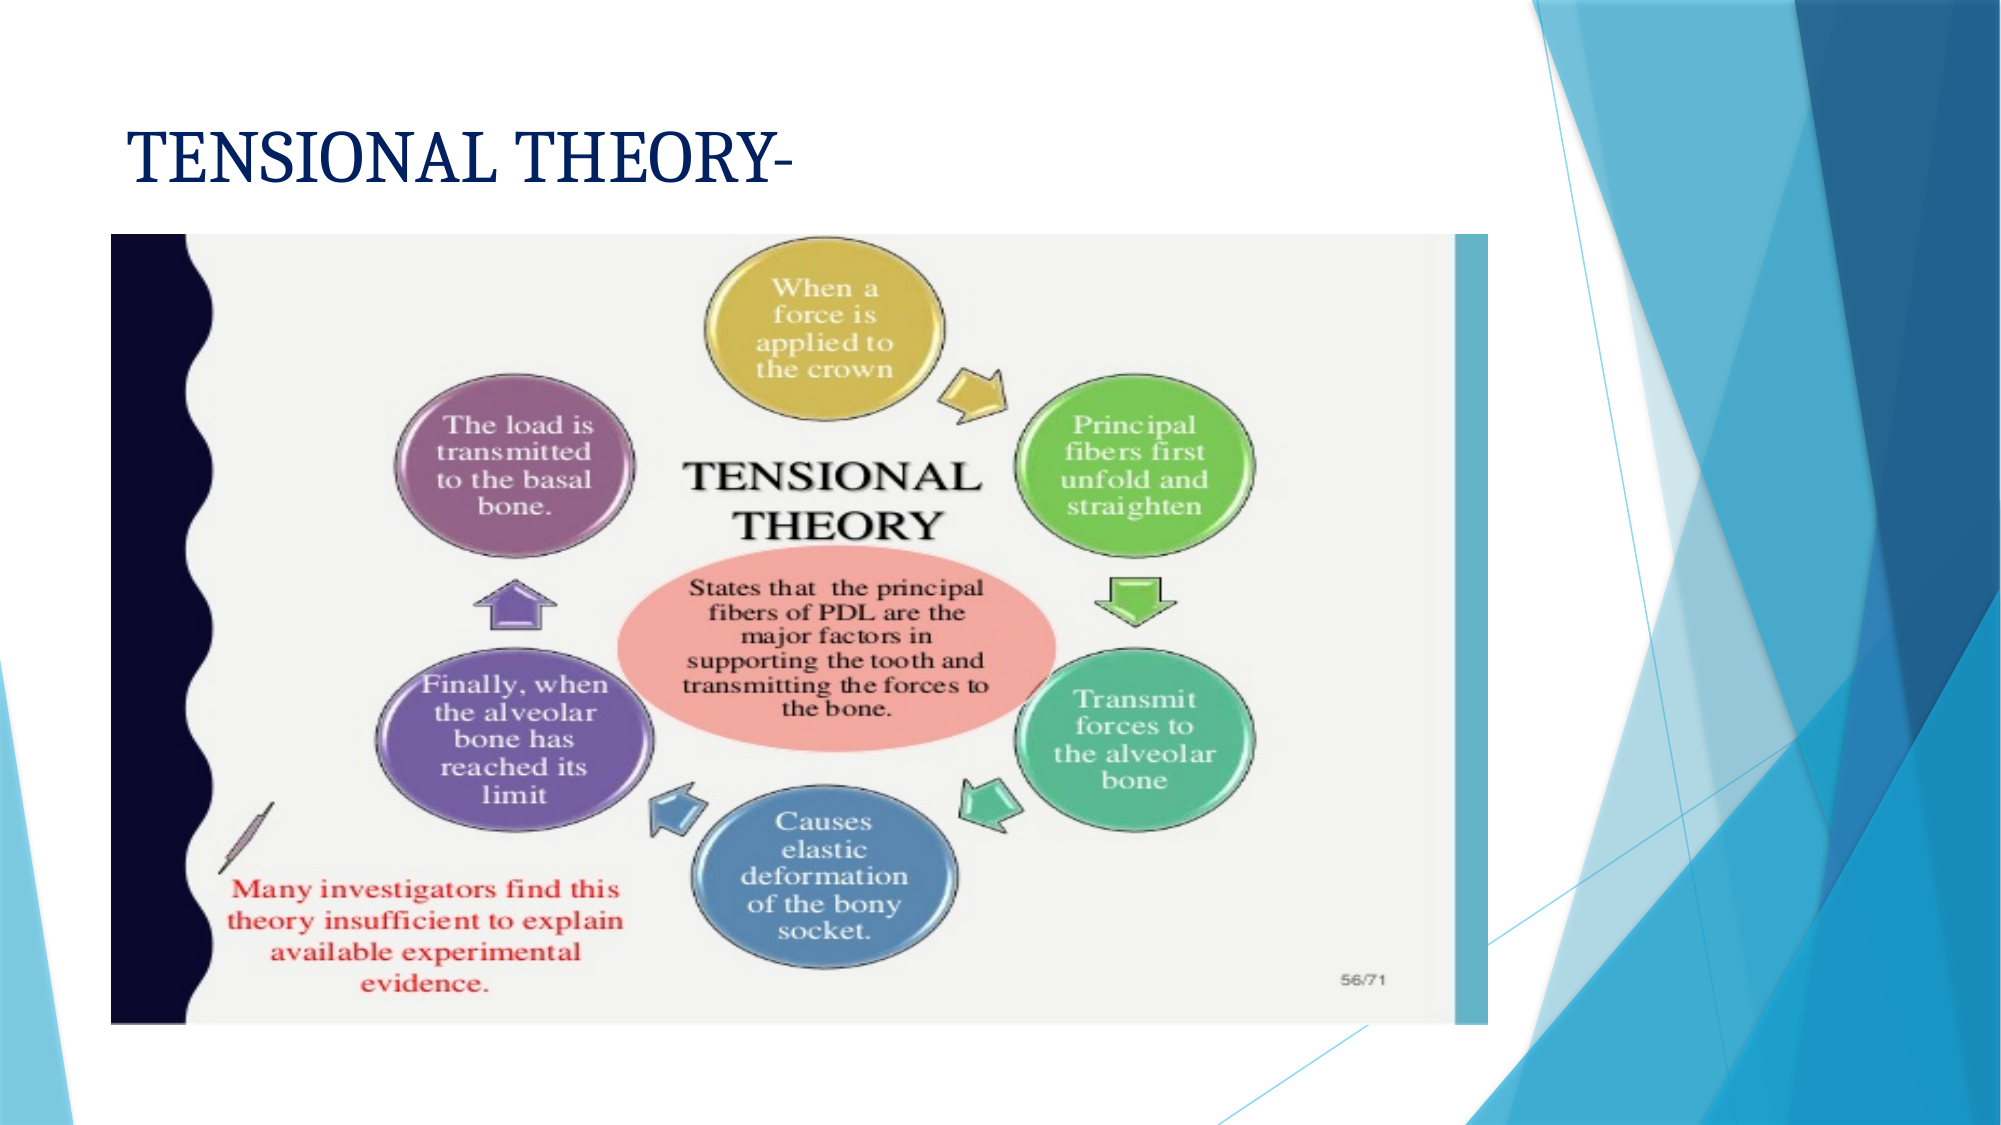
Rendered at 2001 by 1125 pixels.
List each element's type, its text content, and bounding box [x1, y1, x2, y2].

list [110, 234, 1488, 1026]
title TENSIONAL THEORY- [111, 99, 1522, 317]
